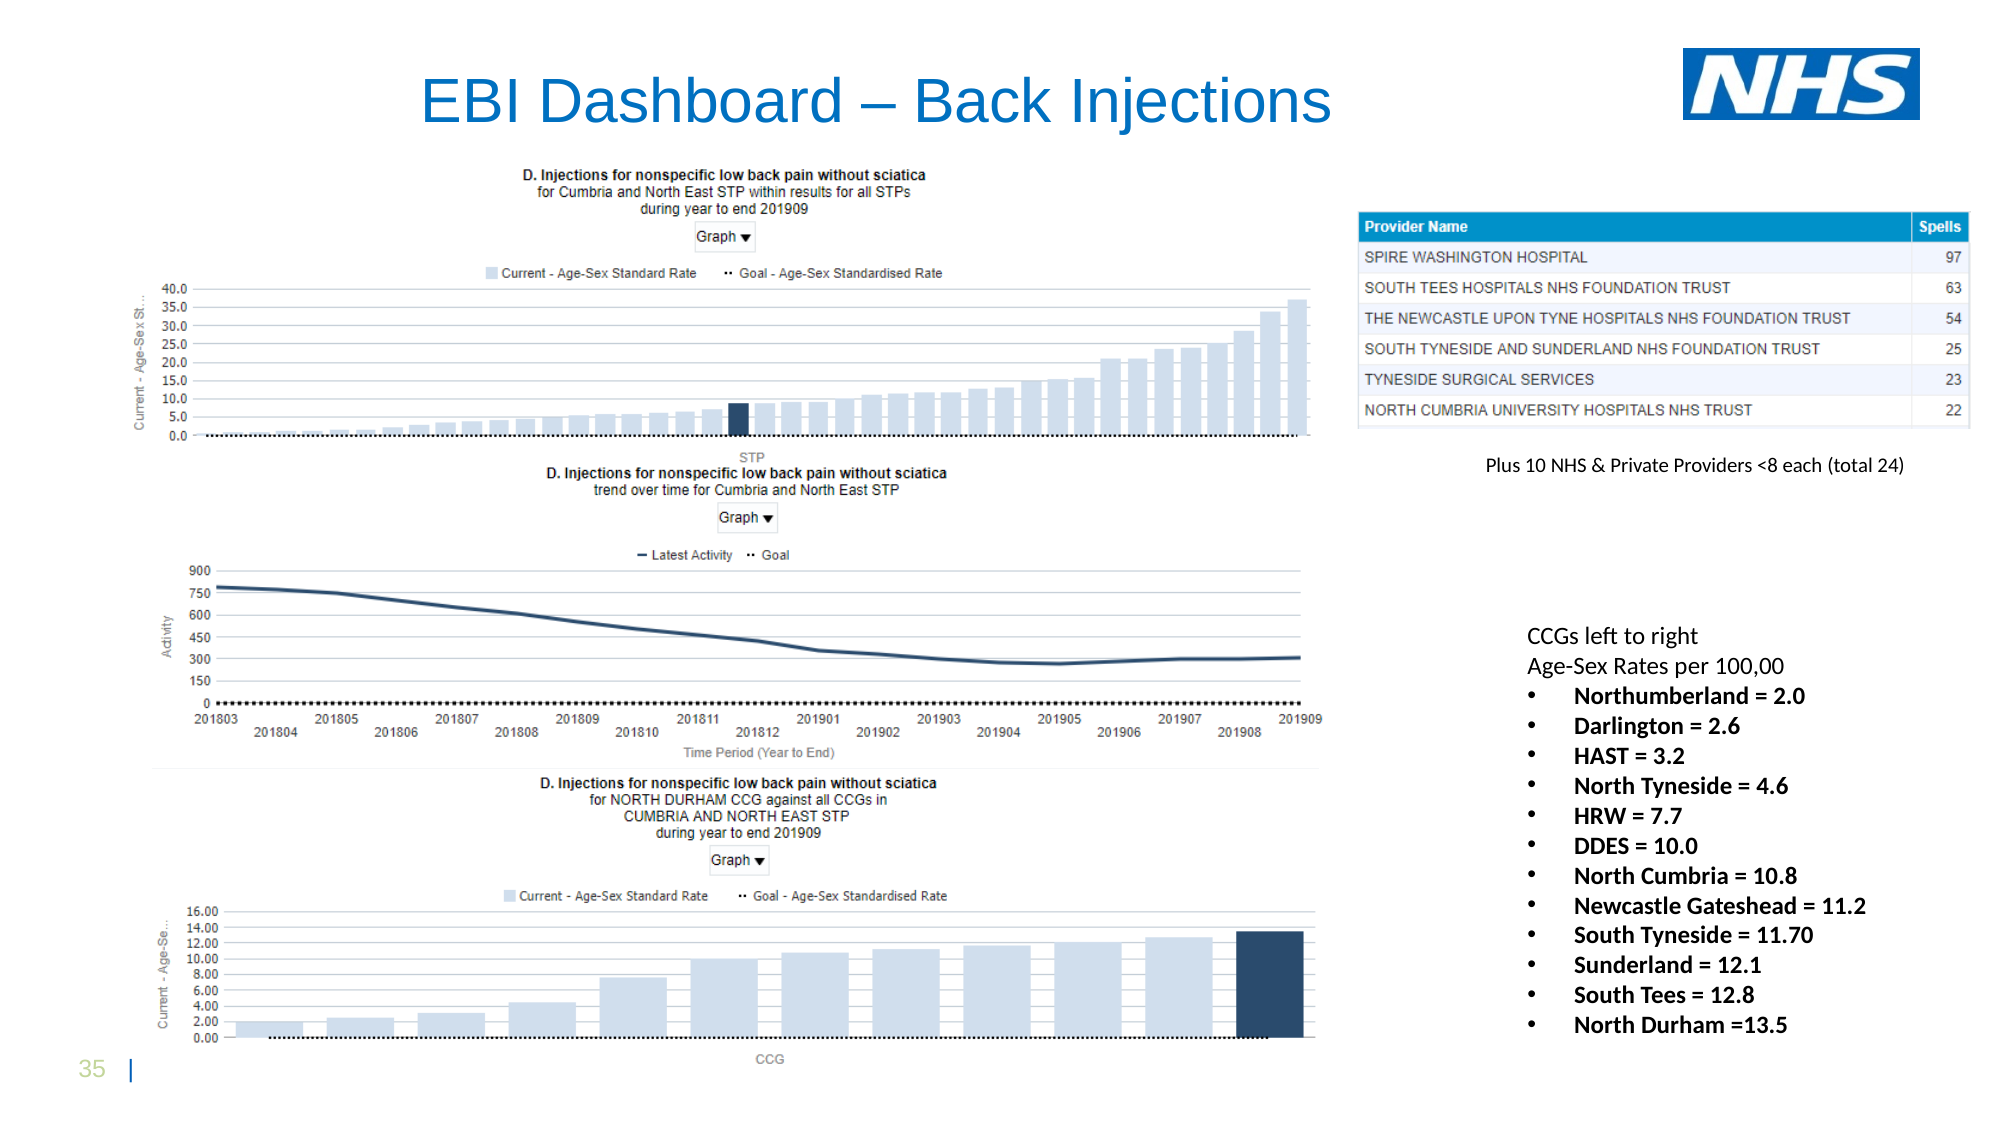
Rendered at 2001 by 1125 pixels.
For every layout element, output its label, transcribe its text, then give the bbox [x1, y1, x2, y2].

picture [121, 161, 1327, 1072]
picture [1683, 48, 1920, 120]
text_box Plus 10 NHS & Private Providers <8 each (total 24) [1471, 444, 1926, 485]
text_box CCGs left to right Age-Sex Rates per 100,00 Northumberland = 2.0 Darlington = 2.6 HAST = 3.2 North Tyneside = 4.6 HRW = 7.7 DDES = 10.0 North Cumbria = 10.8 Newcastle Gateshead = 11.2 South Tyneside = 11.70 Sunderland = 12.1 South Tees = 12.8 North Durham =13.5 [1512, 612, 1885, 1047]
picture [1353, 210, 1971, 429]
title EBI Dashboard – Back Injections [252, 47, 1502, 148]
